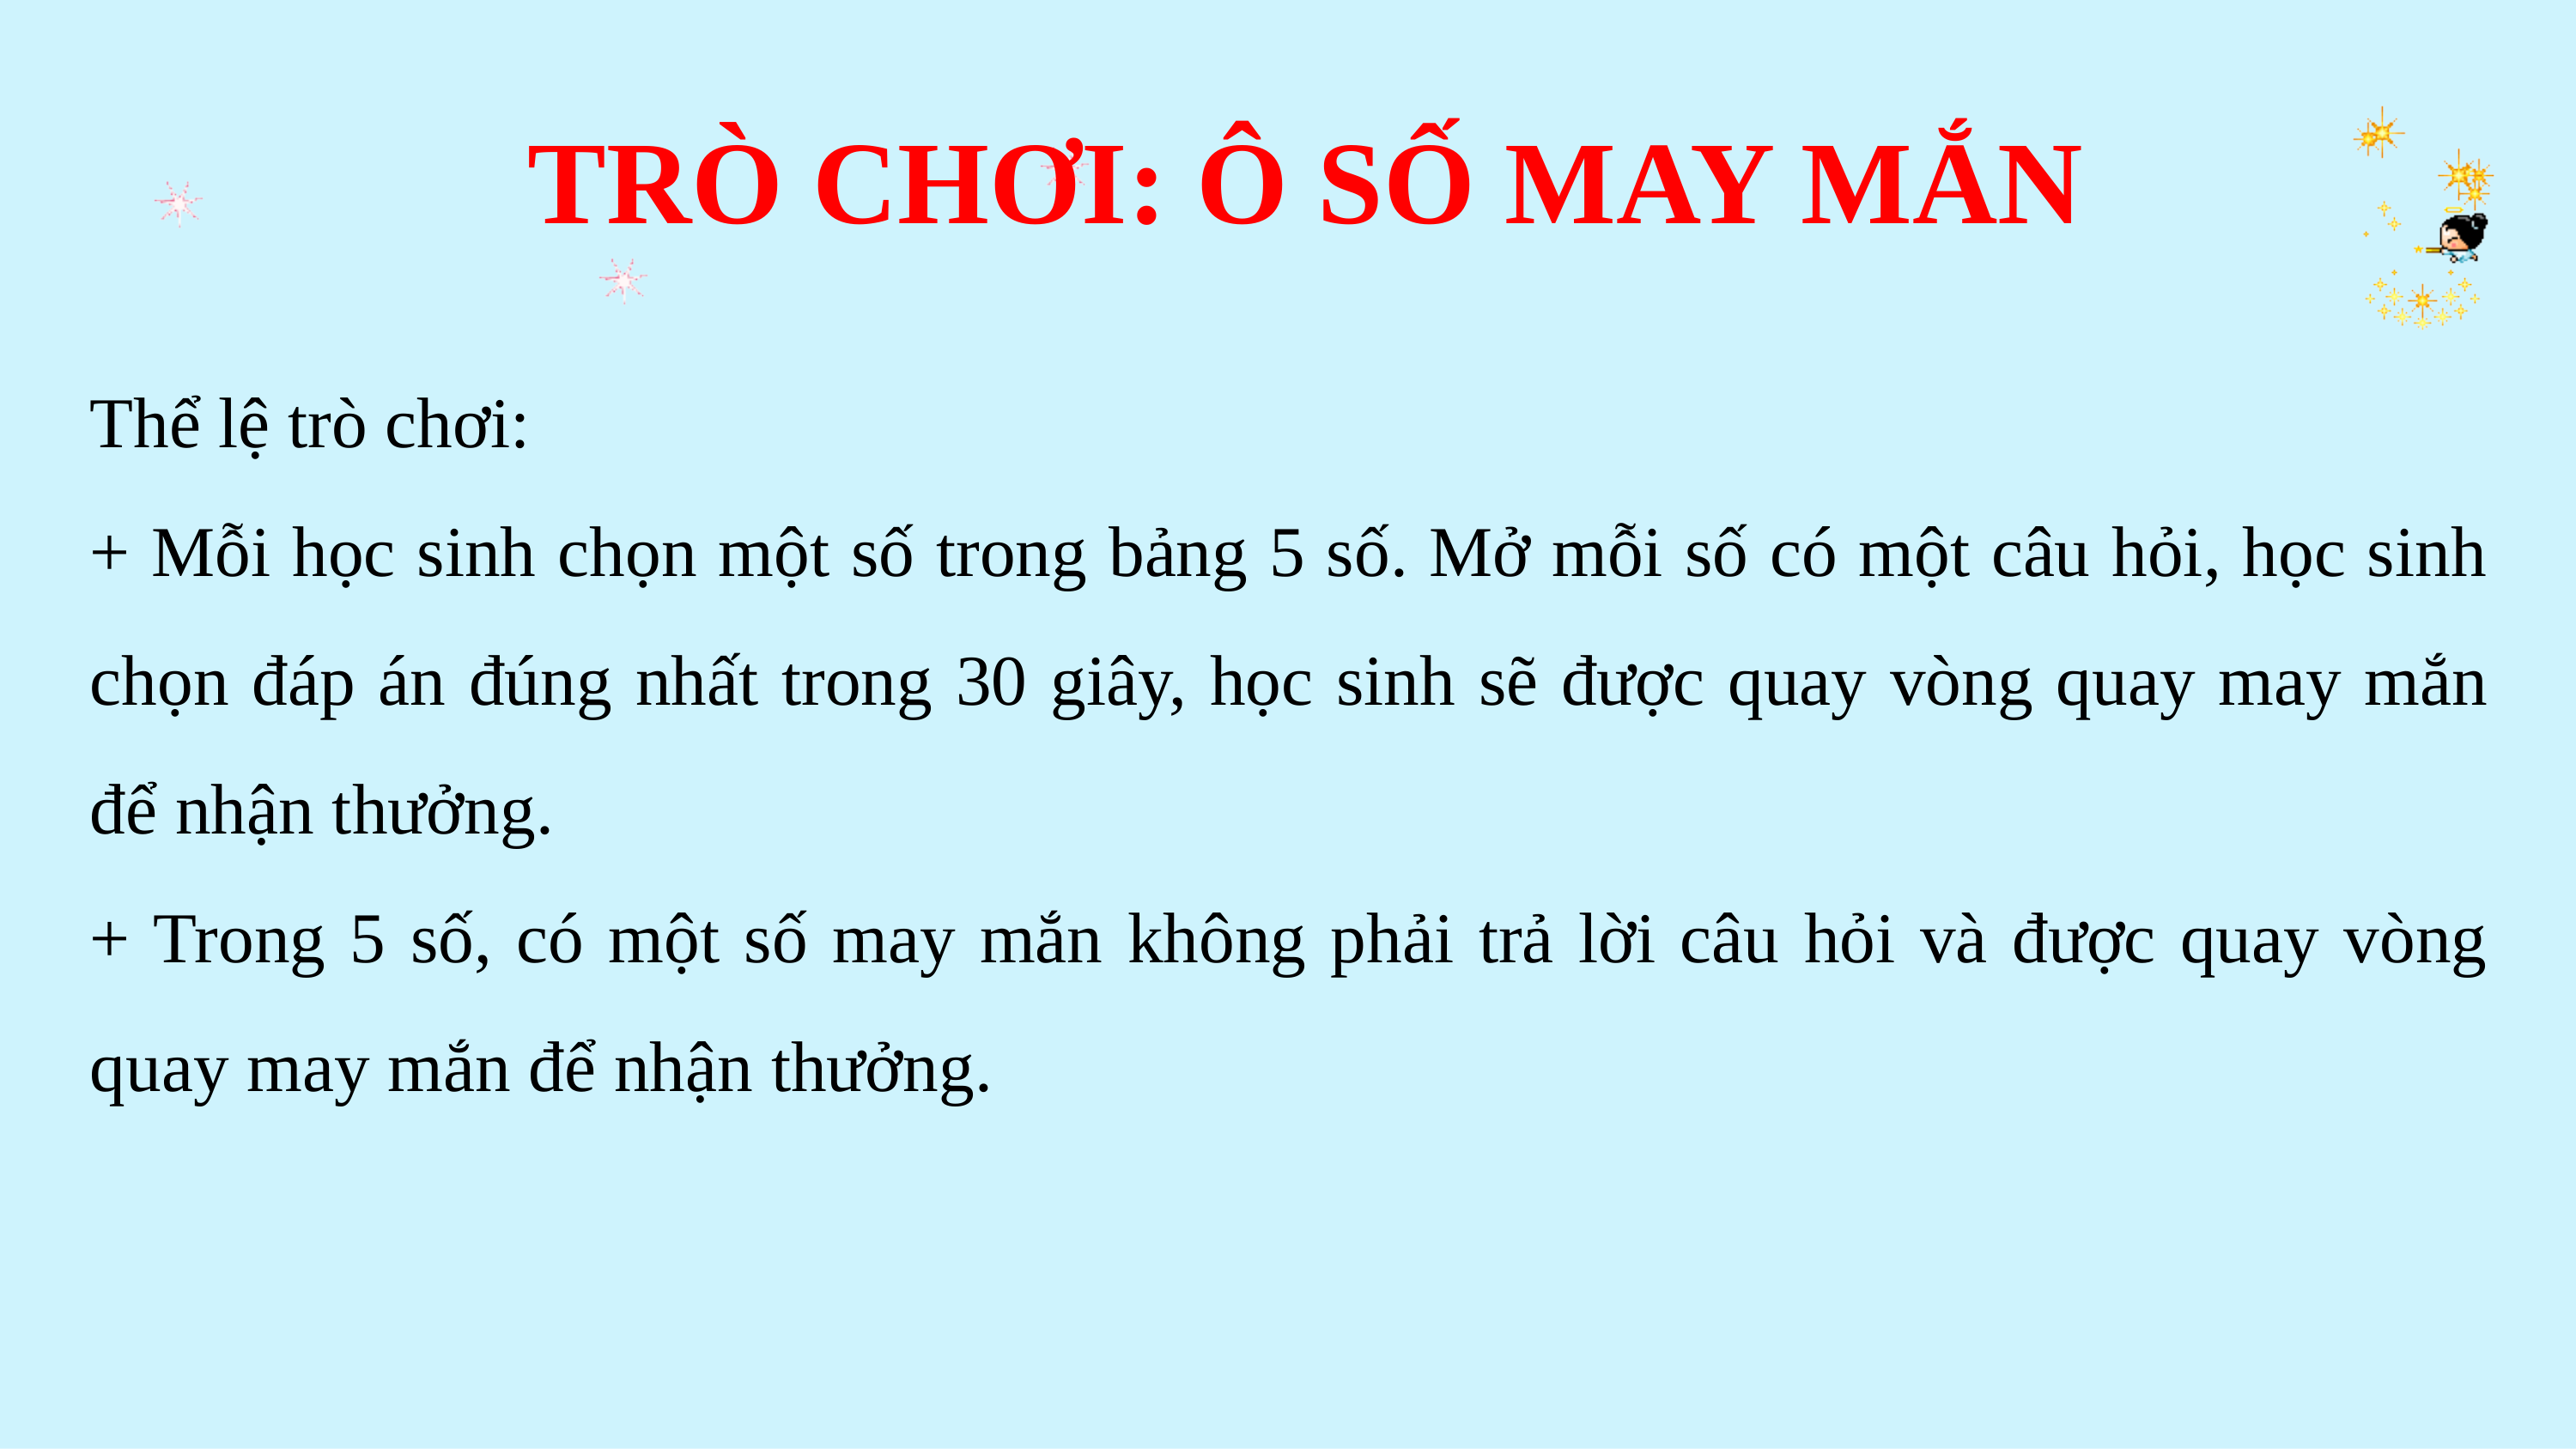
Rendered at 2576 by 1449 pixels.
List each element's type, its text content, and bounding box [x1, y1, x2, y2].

text_box Thể lệ trò chơi: + Mỗi học sinh chọn một số trong bảng 5 số. Mở mỗi số có một câu hỏi, học sinh chọn đáp án đúng nhất trong 30 giây, học sinh sẽ được quay vòng quay may mắn để nhận thưởng. + Trong 5 số, có một số may mắn không phải trả lời câu hỏi và được quay vòng quay may mắn để nhận thưởng. [77, 326, 2503, 1113]
picture [153, 178, 258, 272]
picture [2347, 100, 2500, 353]
picture [1039, 143, 1145, 237]
picture [597, 254, 703, 349]
text_box TRÒ CHƠI: Ô SỐ MAY MẮN [471, 99, 2140, 253]
